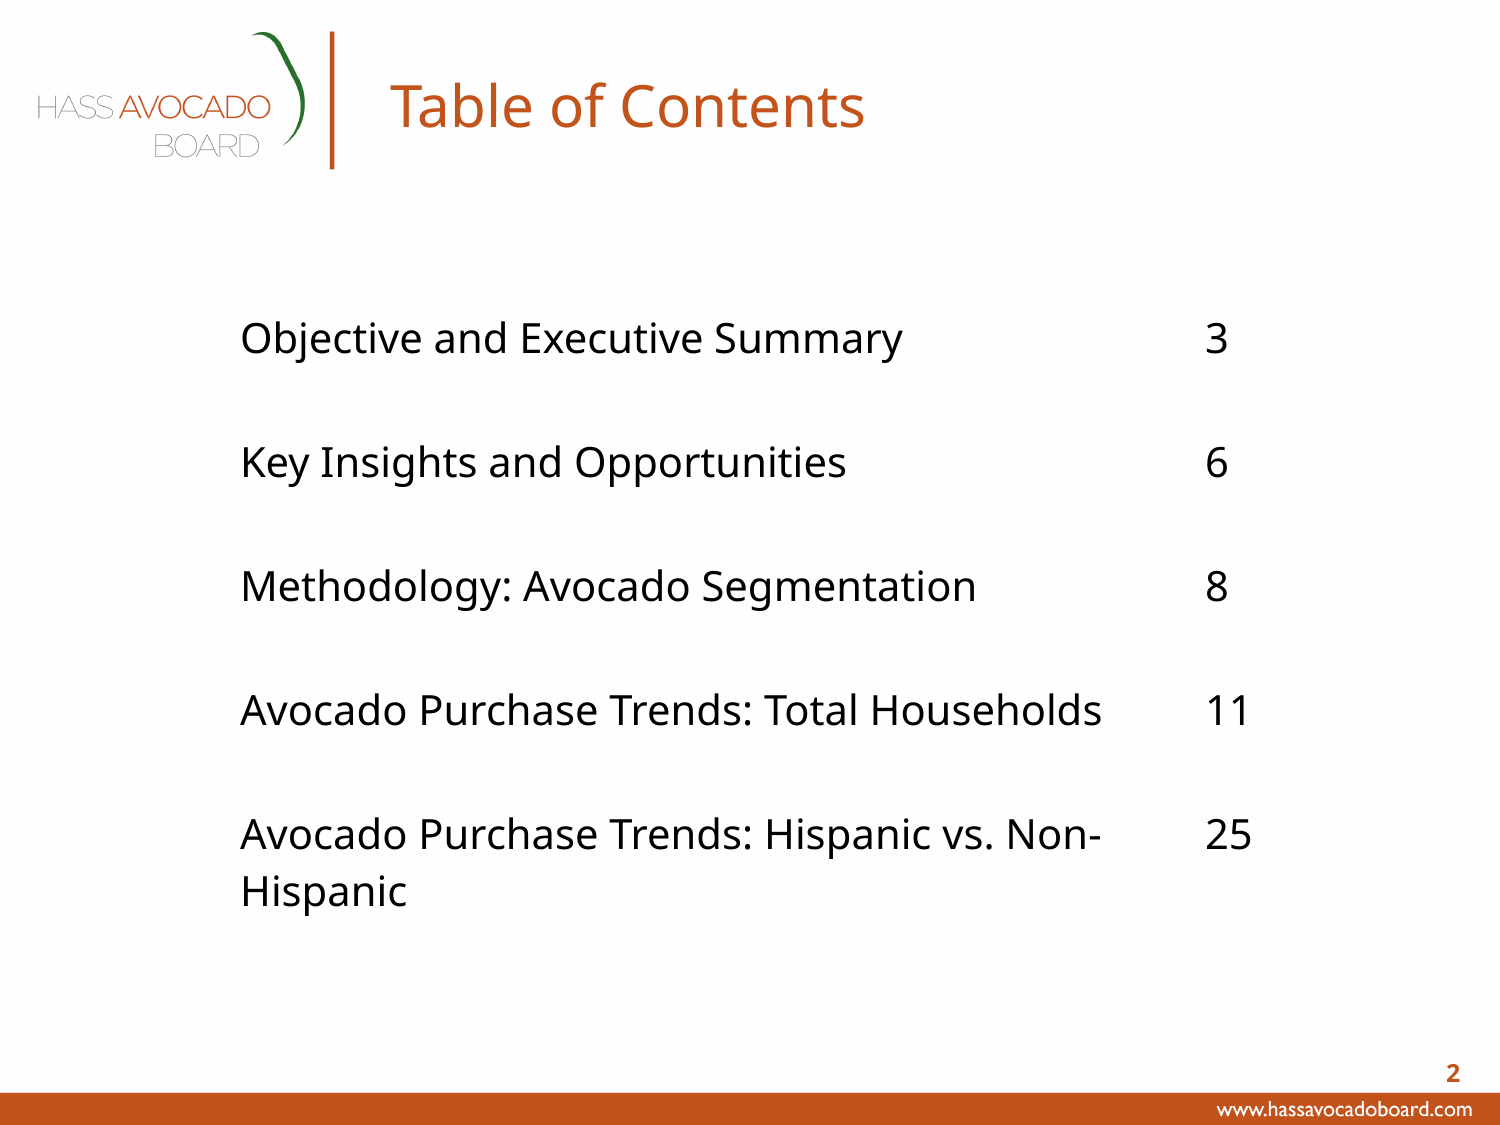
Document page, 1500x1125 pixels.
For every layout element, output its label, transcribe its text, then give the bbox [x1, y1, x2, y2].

table_cell 6 [1190, 425, 1275, 549]
table_cell 8 [1190, 549, 1275, 673]
slide_number 2 [1400, 1050, 1475, 1088]
picture [0, 0, 1500, 1125]
table_cell 11 [1190, 673, 1275, 797]
table_cell Key Insights and Opportunities [225, 425, 1190, 549]
table_cell Methodology: Avocado Segmentation [225, 549, 1190, 673]
table_cell Avocado Purchase Trends: Total Households [225, 673, 1190, 797]
table_header Objective and Executive Summary [225, 301, 1190, 425]
table_cell Avocado Purchase Trends: Hispanic vs. Non-Hispanic [225, 797, 1190, 926]
table_cell 25 [1190, 797, 1275, 926]
table_header 3 [1190, 301, 1275, 425]
title Table of Contents [375, 45, 1425, 163]
